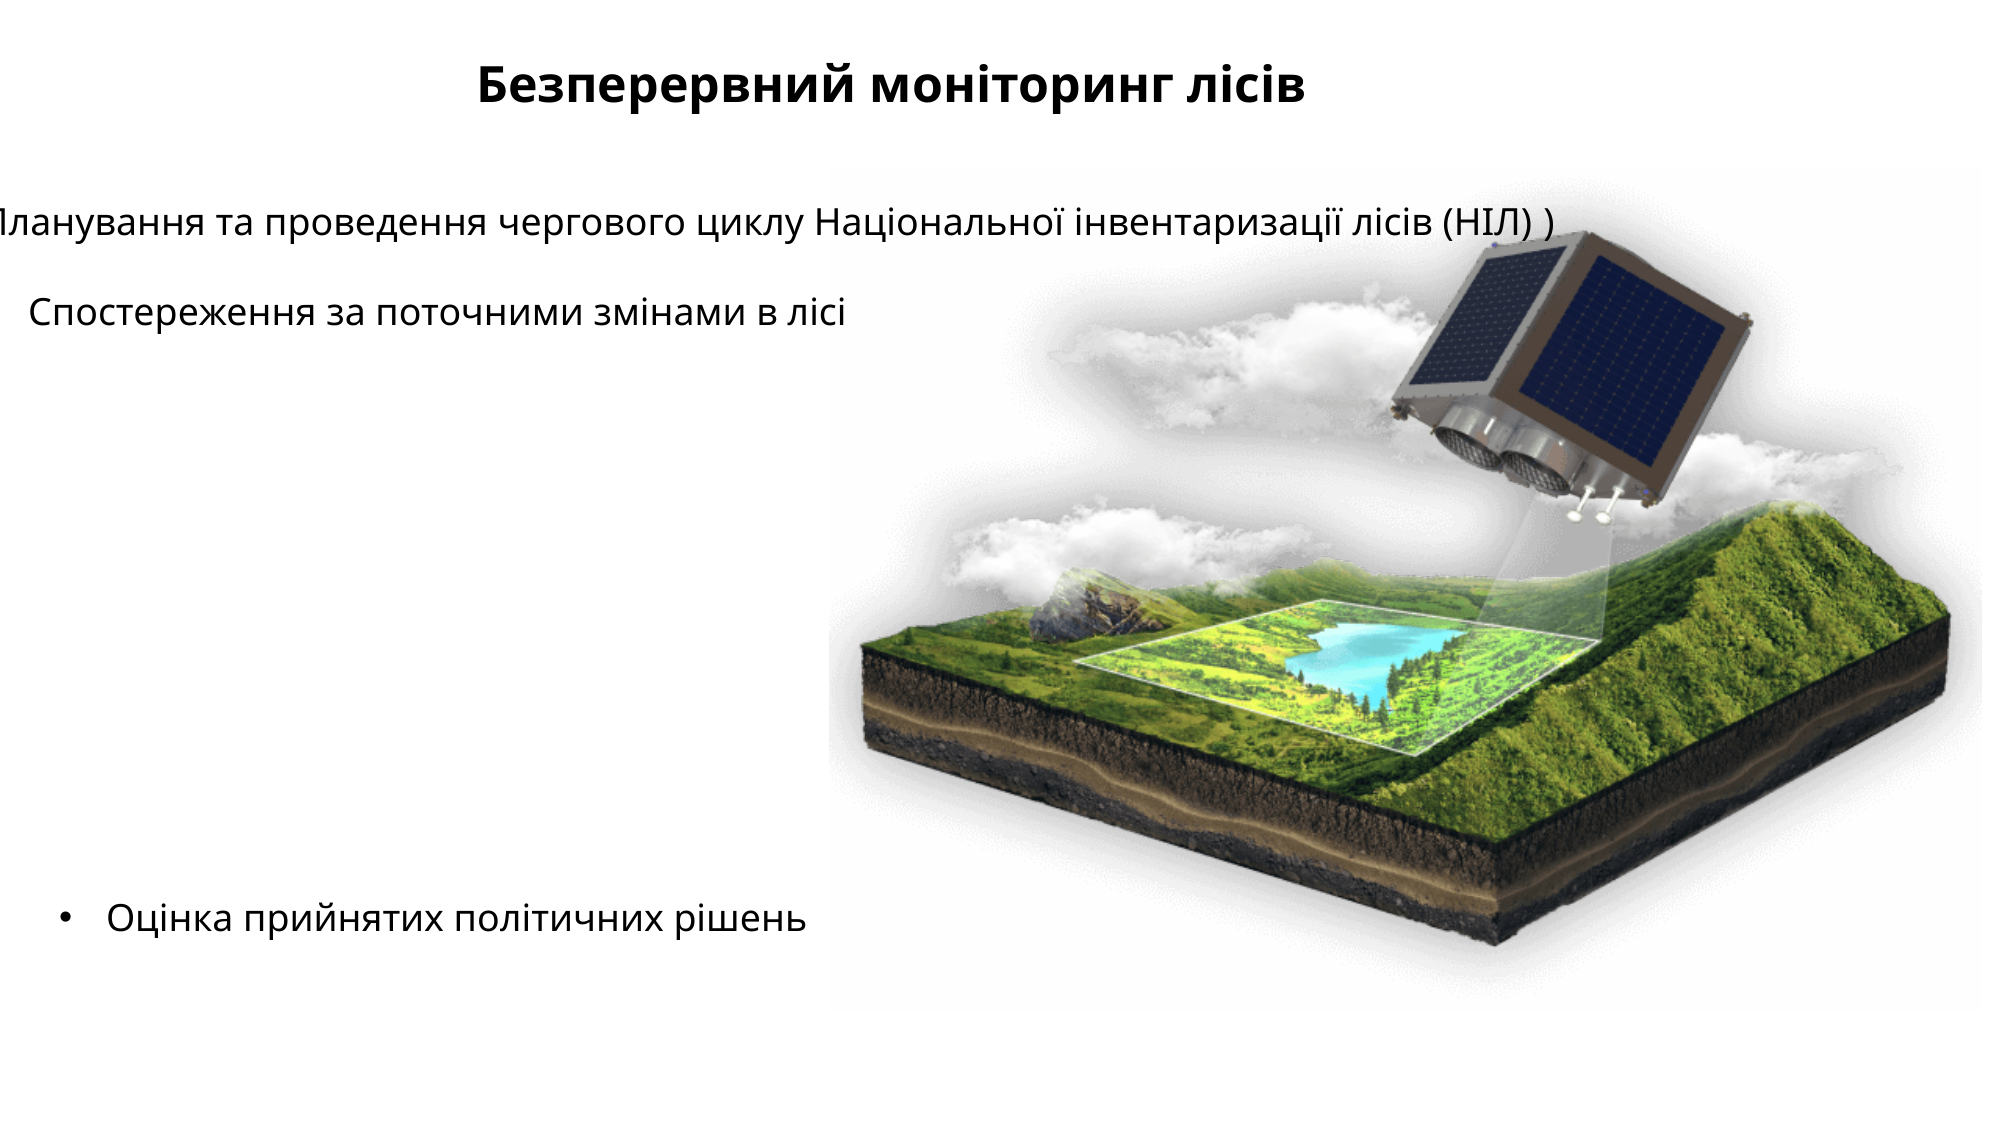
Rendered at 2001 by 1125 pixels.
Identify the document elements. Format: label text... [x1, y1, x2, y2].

picture [829, 167, 1982, 1012]
text_box Оцінка прийнятих політичних рішень [44, 886, 829, 947]
text_box Безперервний моніторинг лісів [461, 44, 1323, 120]
text_box Планування та проведення чергового циклу Національної інвентаризації лісів (НІЛ) ) Спостереження за поточними змінами в лісі [0, 190, 829, 341]
